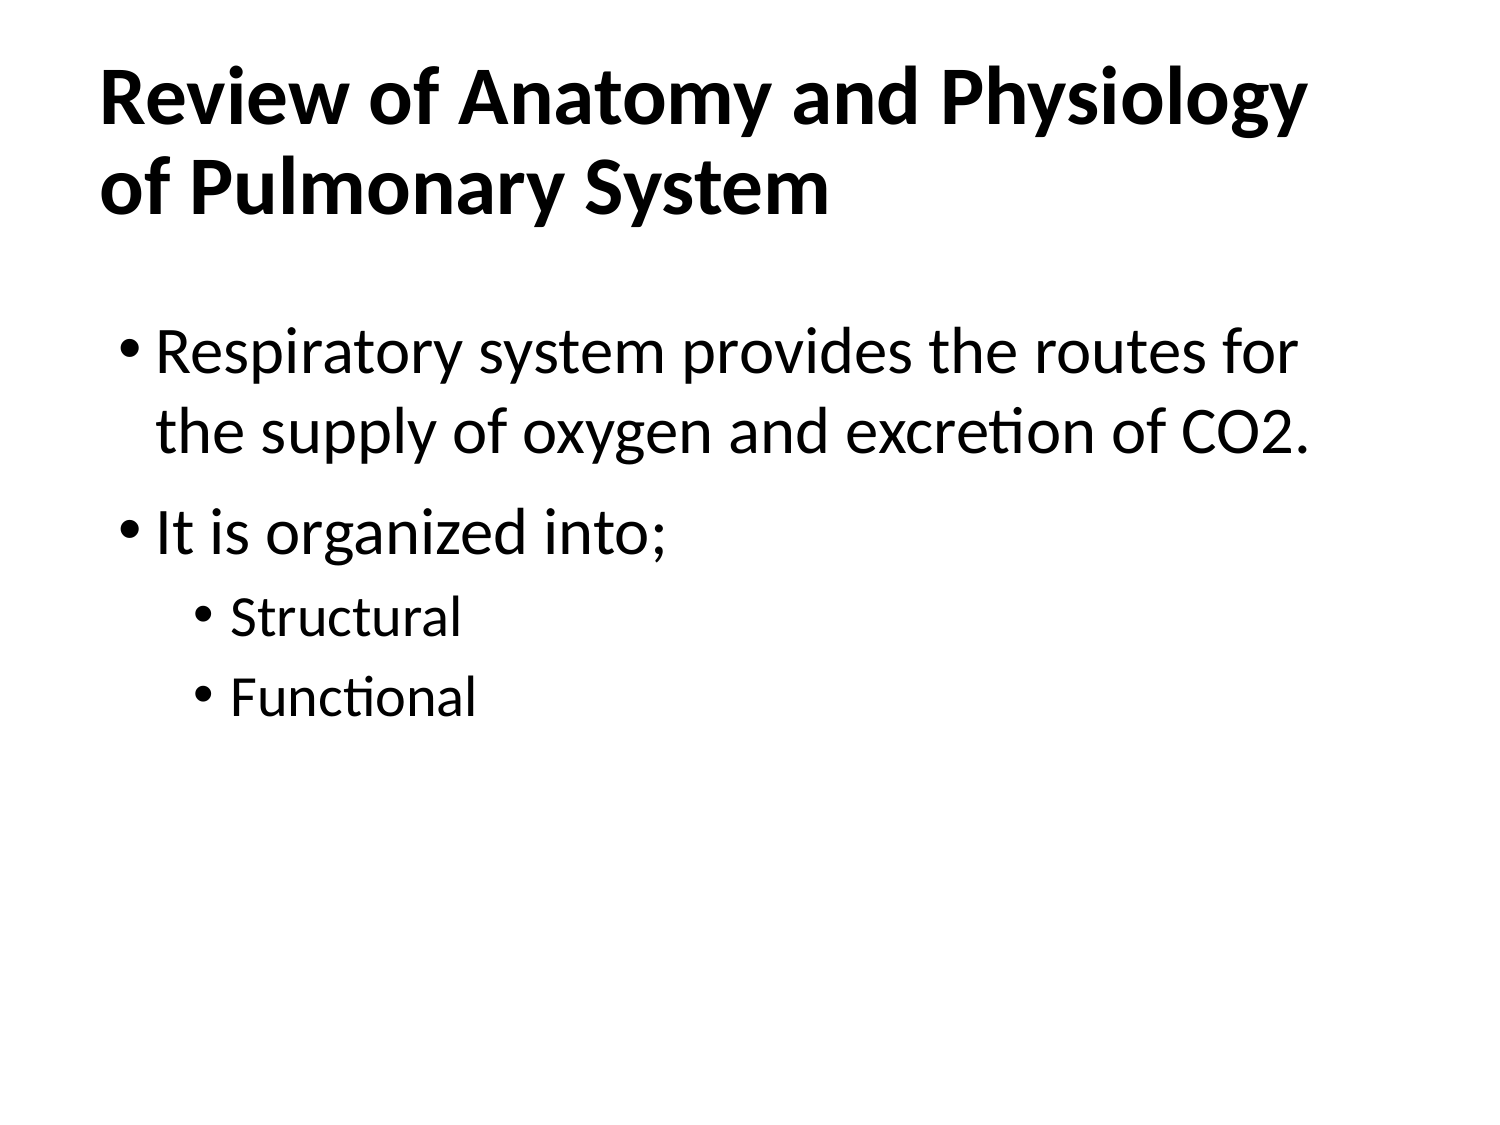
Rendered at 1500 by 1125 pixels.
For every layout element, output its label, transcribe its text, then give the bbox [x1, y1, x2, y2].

list Respiratory system provides the routes for the supply of oxygen and excretion of CO2. It is organized into; Structural Functional [103, 299, 1397, 1014]
title Review of Anatomy and Physiology of Pulmonary System [84, 33, 1379, 252]
